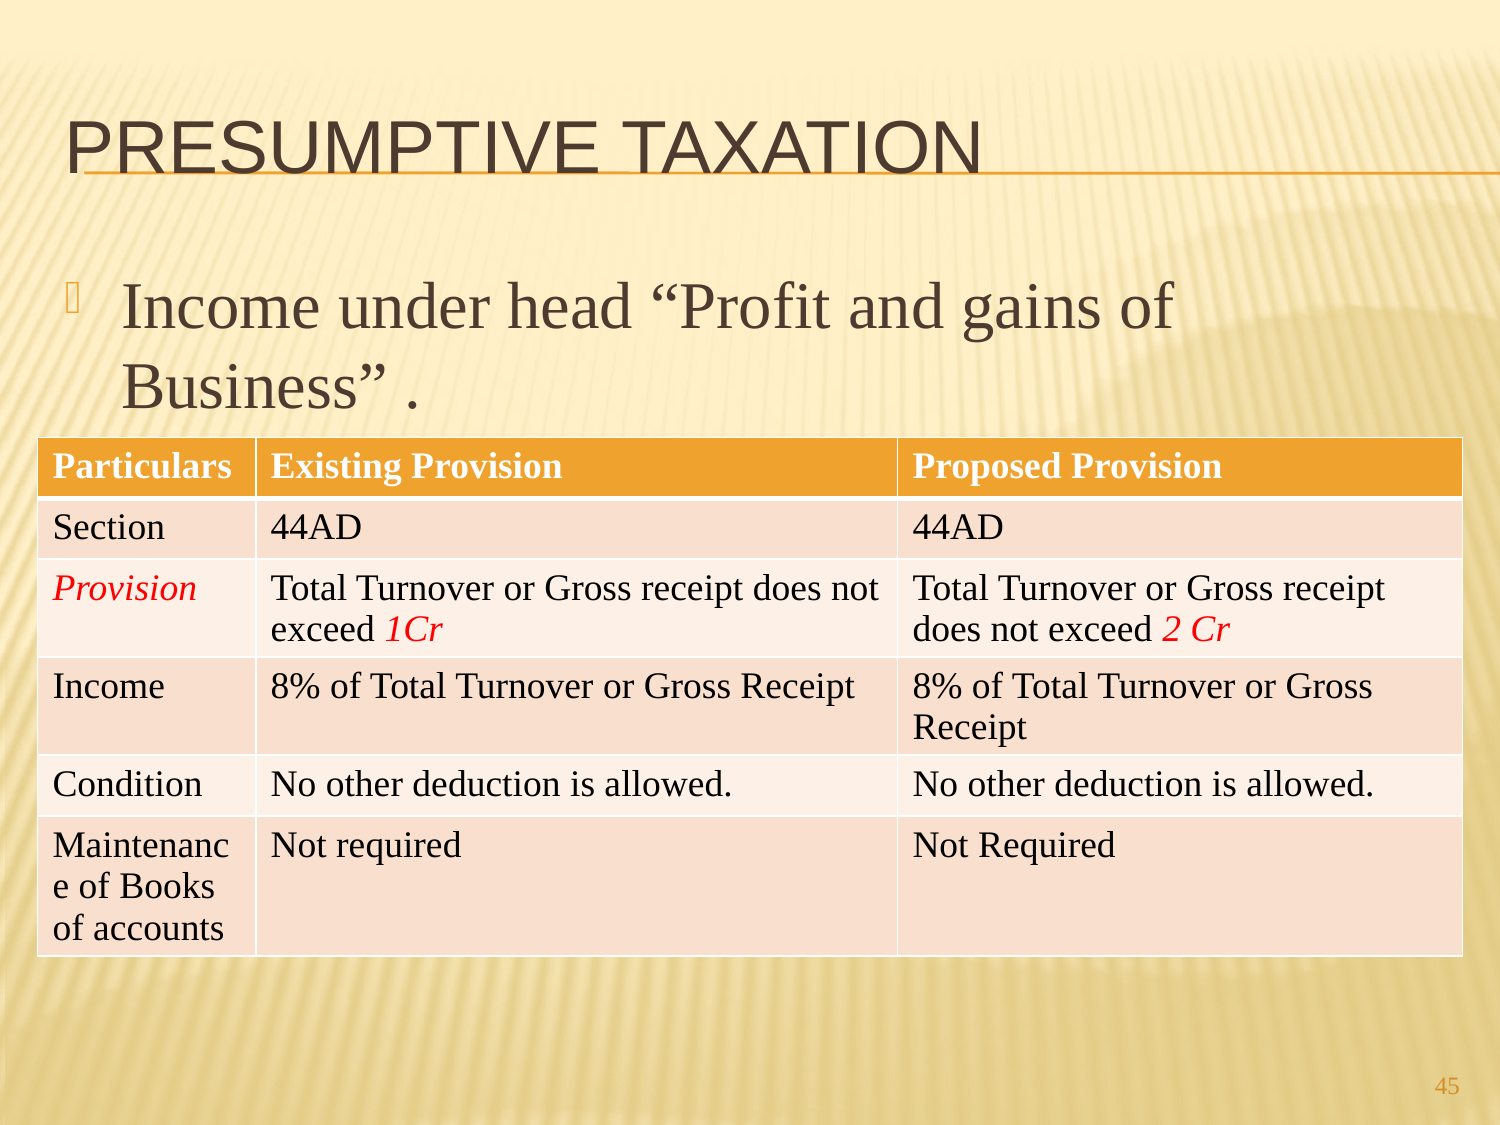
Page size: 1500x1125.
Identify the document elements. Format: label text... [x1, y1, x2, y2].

table_cell 8% of Total Turnover or Gross Receipt [257, 658, 897, 754]
table_cell Total Turnover or Gross receipt does not exceed 1Cr [257, 560, 897, 656]
table_cell Condition [38, 756, 255, 815]
slide_number 45 [1350, 1061, 1475, 1103]
table_cell Income [38, 658, 255, 754]
list Income under head “Profit and gains of Business” . [50, 254, 1475, 998]
table_cell 8% of Total Turnover or Gross Receipt [898, 658, 1462, 754]
table_cell No other deduction is allowed. [898, 756, 1462, 815]
table_header Existing Provision [257, 438, 897, 496]
table_header Proposed Provision [898, 438, 1462, 496]
table_cell Total Turnover or Gross receipt does not exceed 2 Cr [898, 560, 1462, 656]
table_cell Not Required [898, 817, 1462, 955]
table_cell Not required [257, 817, 897, 955]
title Presumptive taxation [50, 75, 1475, 213]
table_cell Provision [38, 560, 255, 656]
table_cell 44AD [257, 501, 897, 558]
table_cell Section [38, 501, 255, 558]
table_header Particulars [38, 438, 255, 496]
table_cell 44AD [898, 501, 1462, 558]
table_cell Maintenance of Books of accounts [38, 817, 255, 955]
table_cell No other deduction is allowed. [257, 756, 897, 815]
